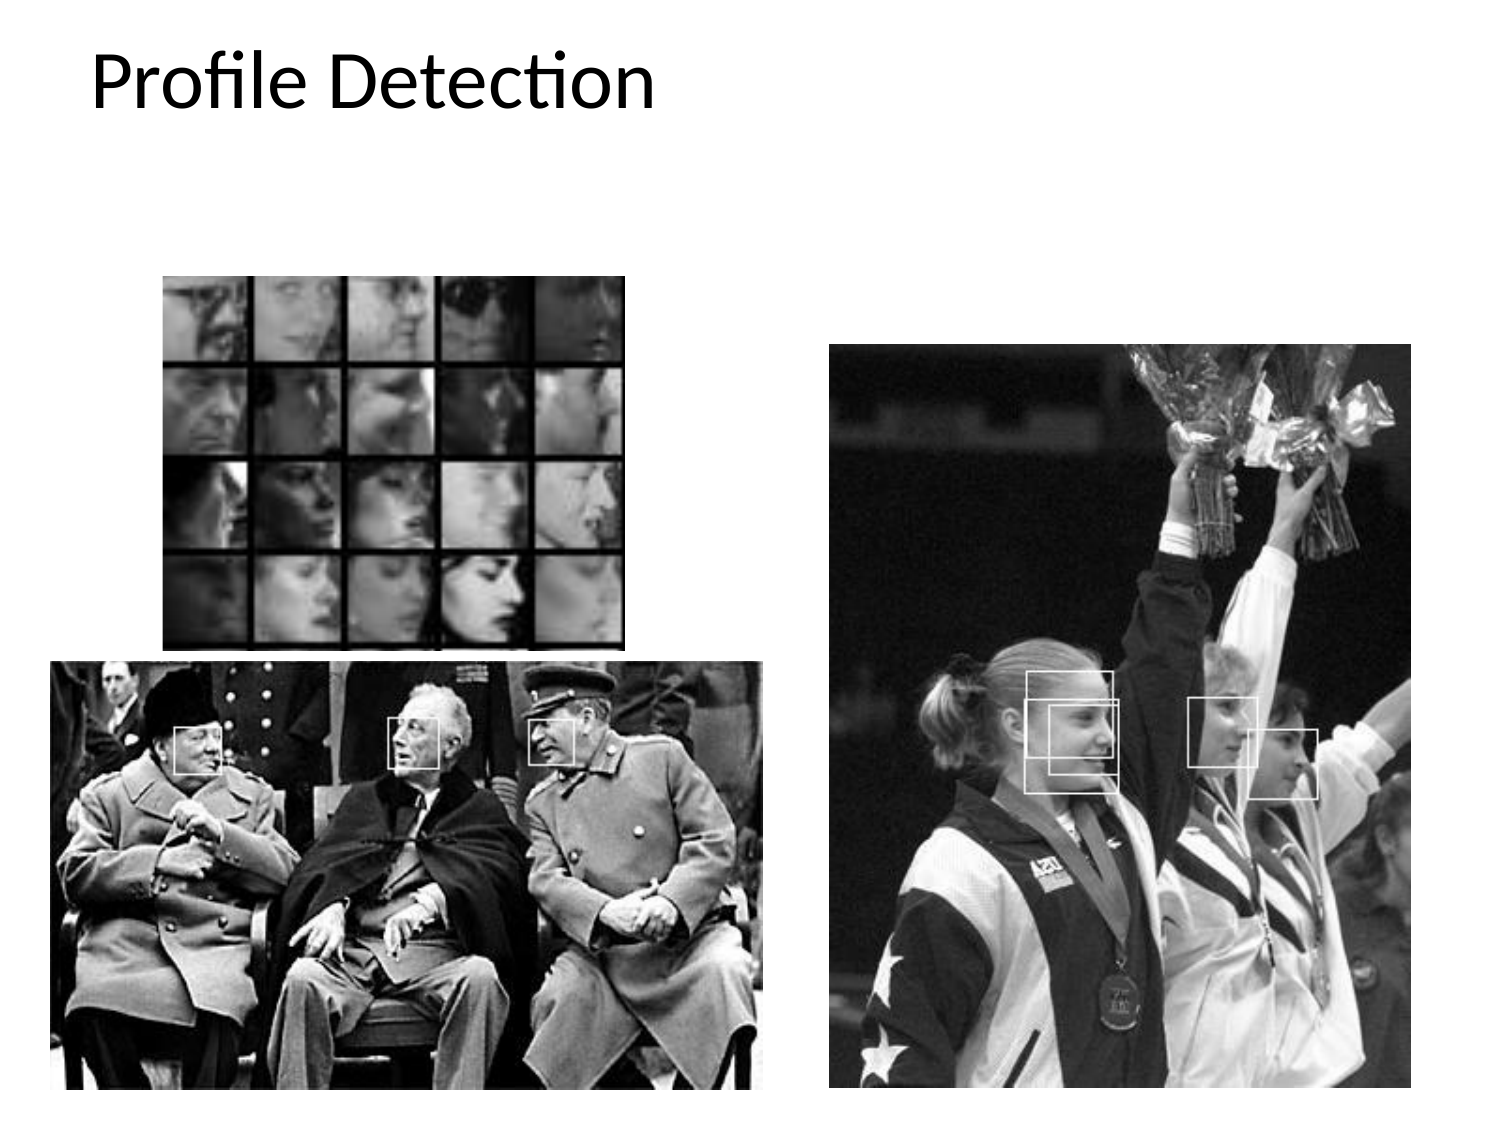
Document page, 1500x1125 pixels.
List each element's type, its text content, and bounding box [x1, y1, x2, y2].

picture [49, 661, 763, 1090]
picture [829, 344, 1412, 1088]
title Profile Detection [74, 0, 1426, 151]
picture [162, 276, 626, 651]
